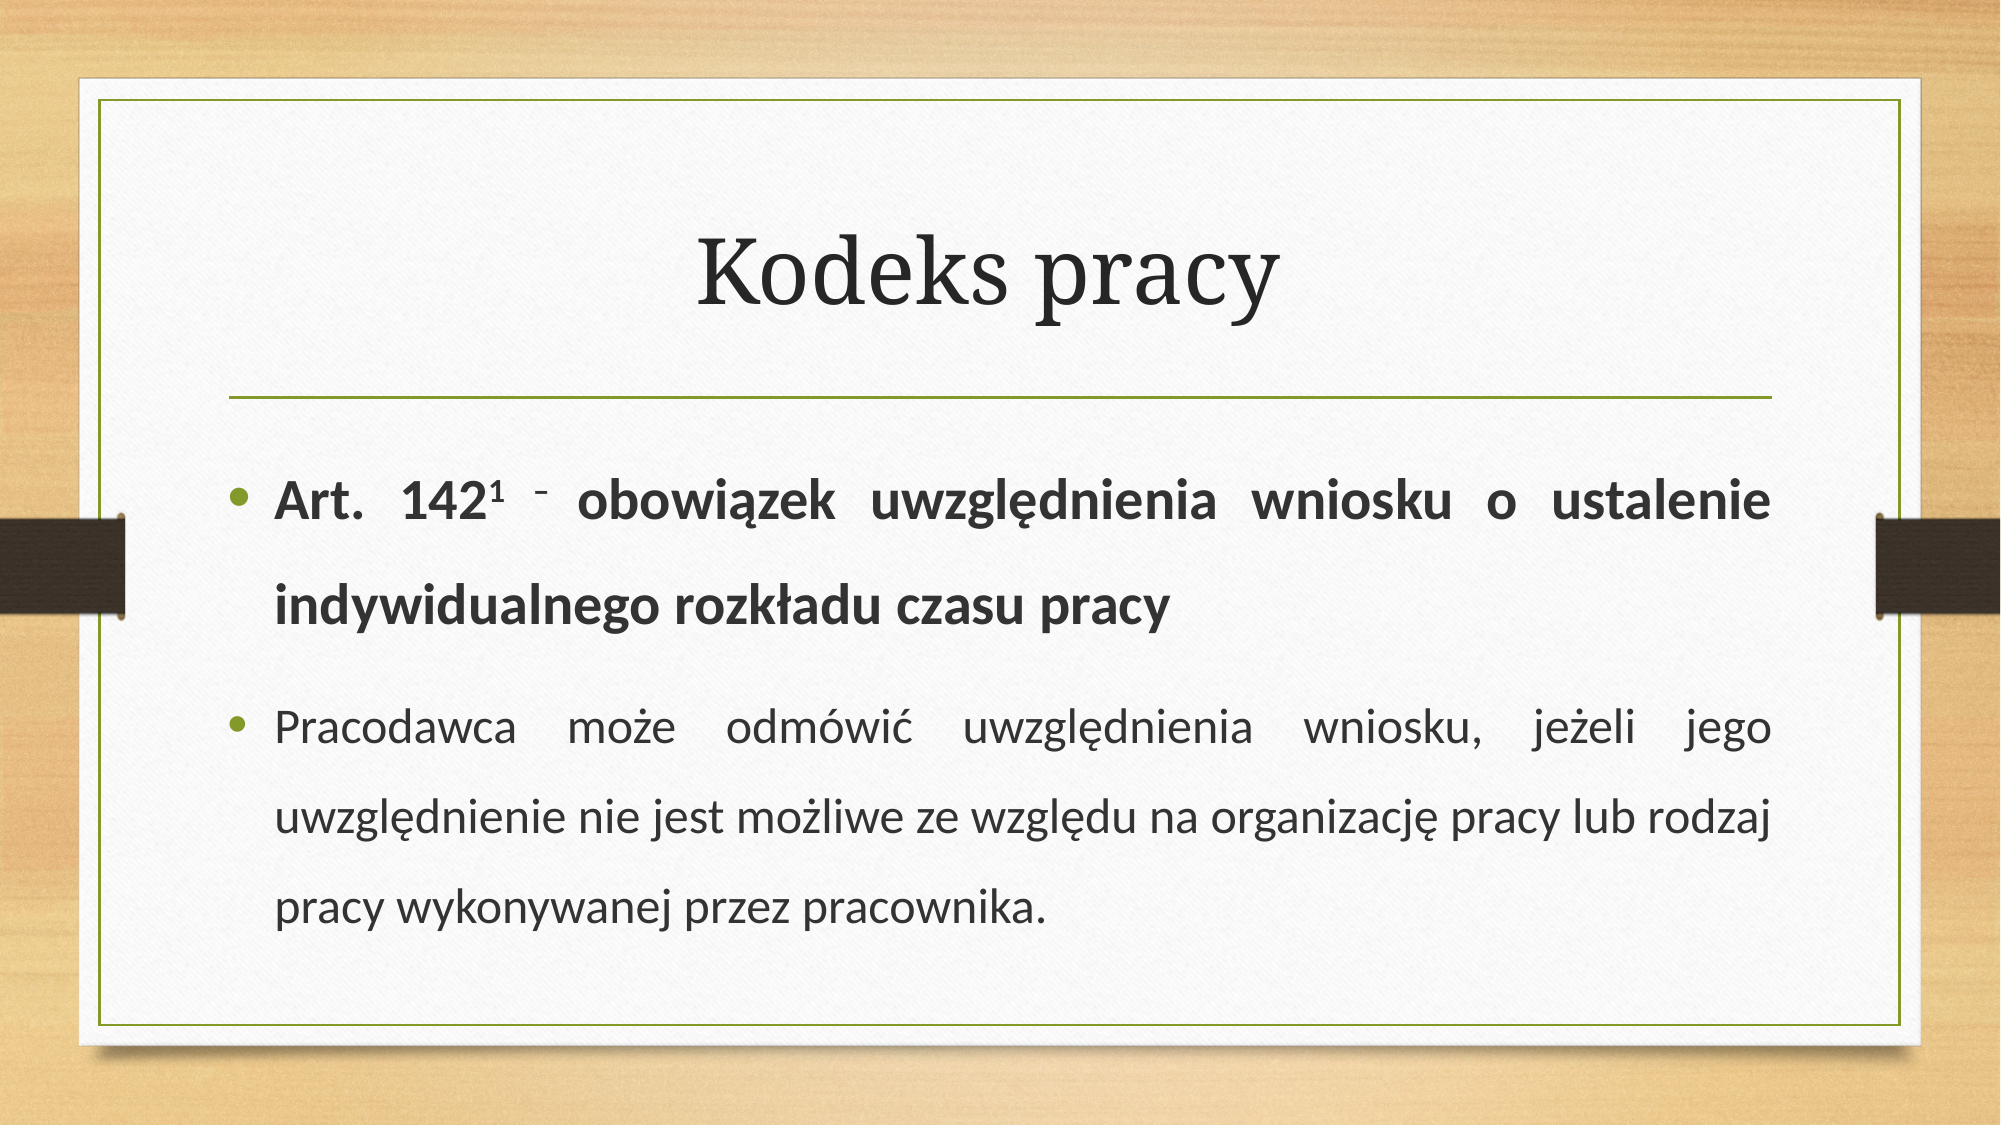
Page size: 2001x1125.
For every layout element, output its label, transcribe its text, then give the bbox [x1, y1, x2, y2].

picture [0, 0, 2001, 1125]
title Kodeks pracy [212, 161, 1788, 375]
list Art. 1421 – obowiązek uwzględnienia wniosku o ustalenie indywidualnego rozkładu czasu pracy Pracodawca może odmówić uwzględnienia wniosku, jeżeli jego uwzględnienie nie jest możliwe ze względu na organizację pracy lub rodzaj pracy wykonywanej przez pracownika. [212, 419, 1788, 964]
